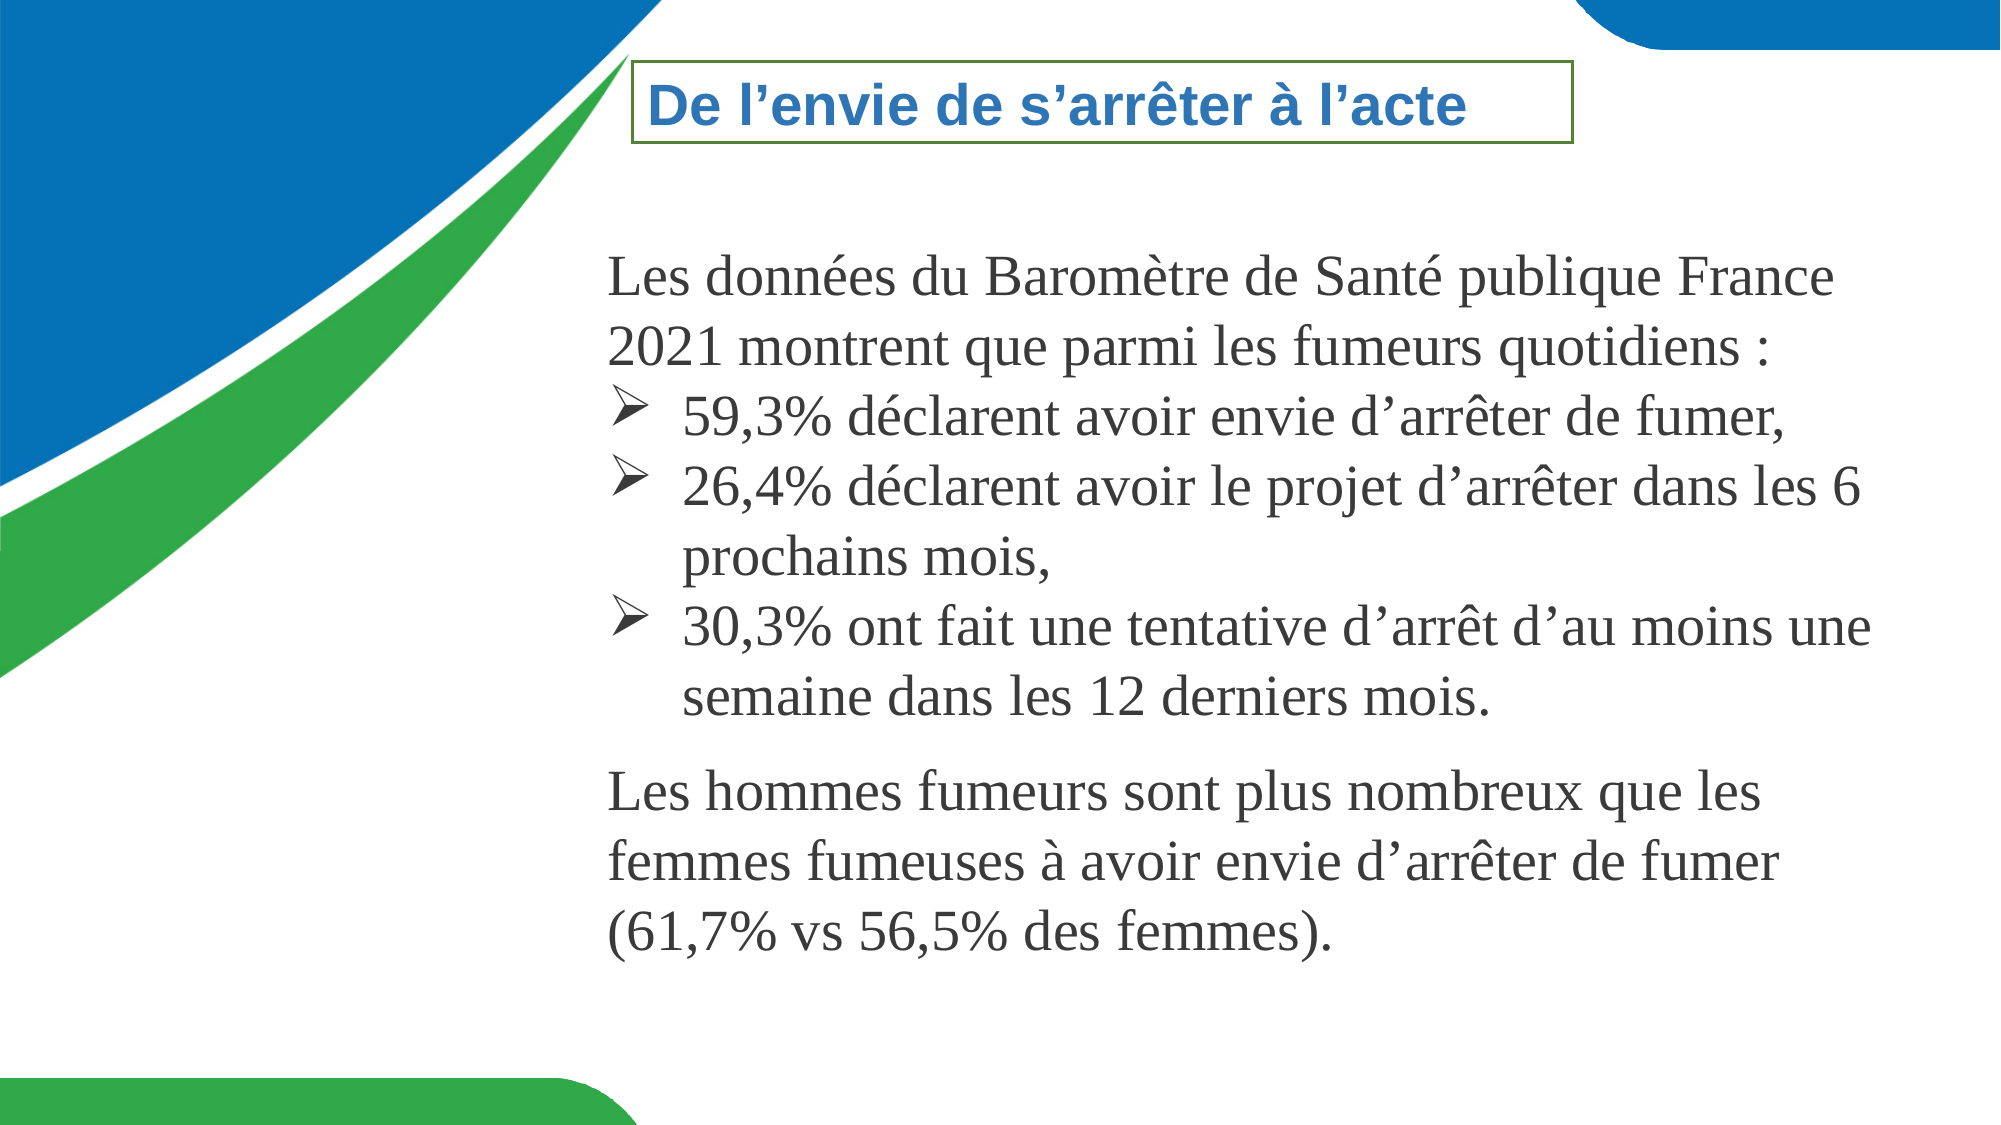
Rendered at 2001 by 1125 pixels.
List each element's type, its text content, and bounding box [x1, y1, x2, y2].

picture [0, 1078, 637, 1125]
picture [0, 0, 667, 678]
text_box Les données du Baromètre de Santé publique France 2021 montrent que parmi les fumeurs quotidiens : 59,3% déclarent avoir envie d’arrêter de fumer, 26,4% déclarent avoir le projet d’arrêter dans les 6 prochains mois, 30,3% ont fait une tentative d’arrêt d’au moins une semaine dans les 12 derniers mois. Les hommes fumeurs sont plus nombreux que les femmes fumeuses à avoir envie d’arrêter de fumer (61,7% vs 56,5% des femmes). [592, 230, 1943, 970]
picture [1574, 0, 2000, 50]
text_box De l’envie de s’arrêter à l’acte [667, 61, 1574, 144]
